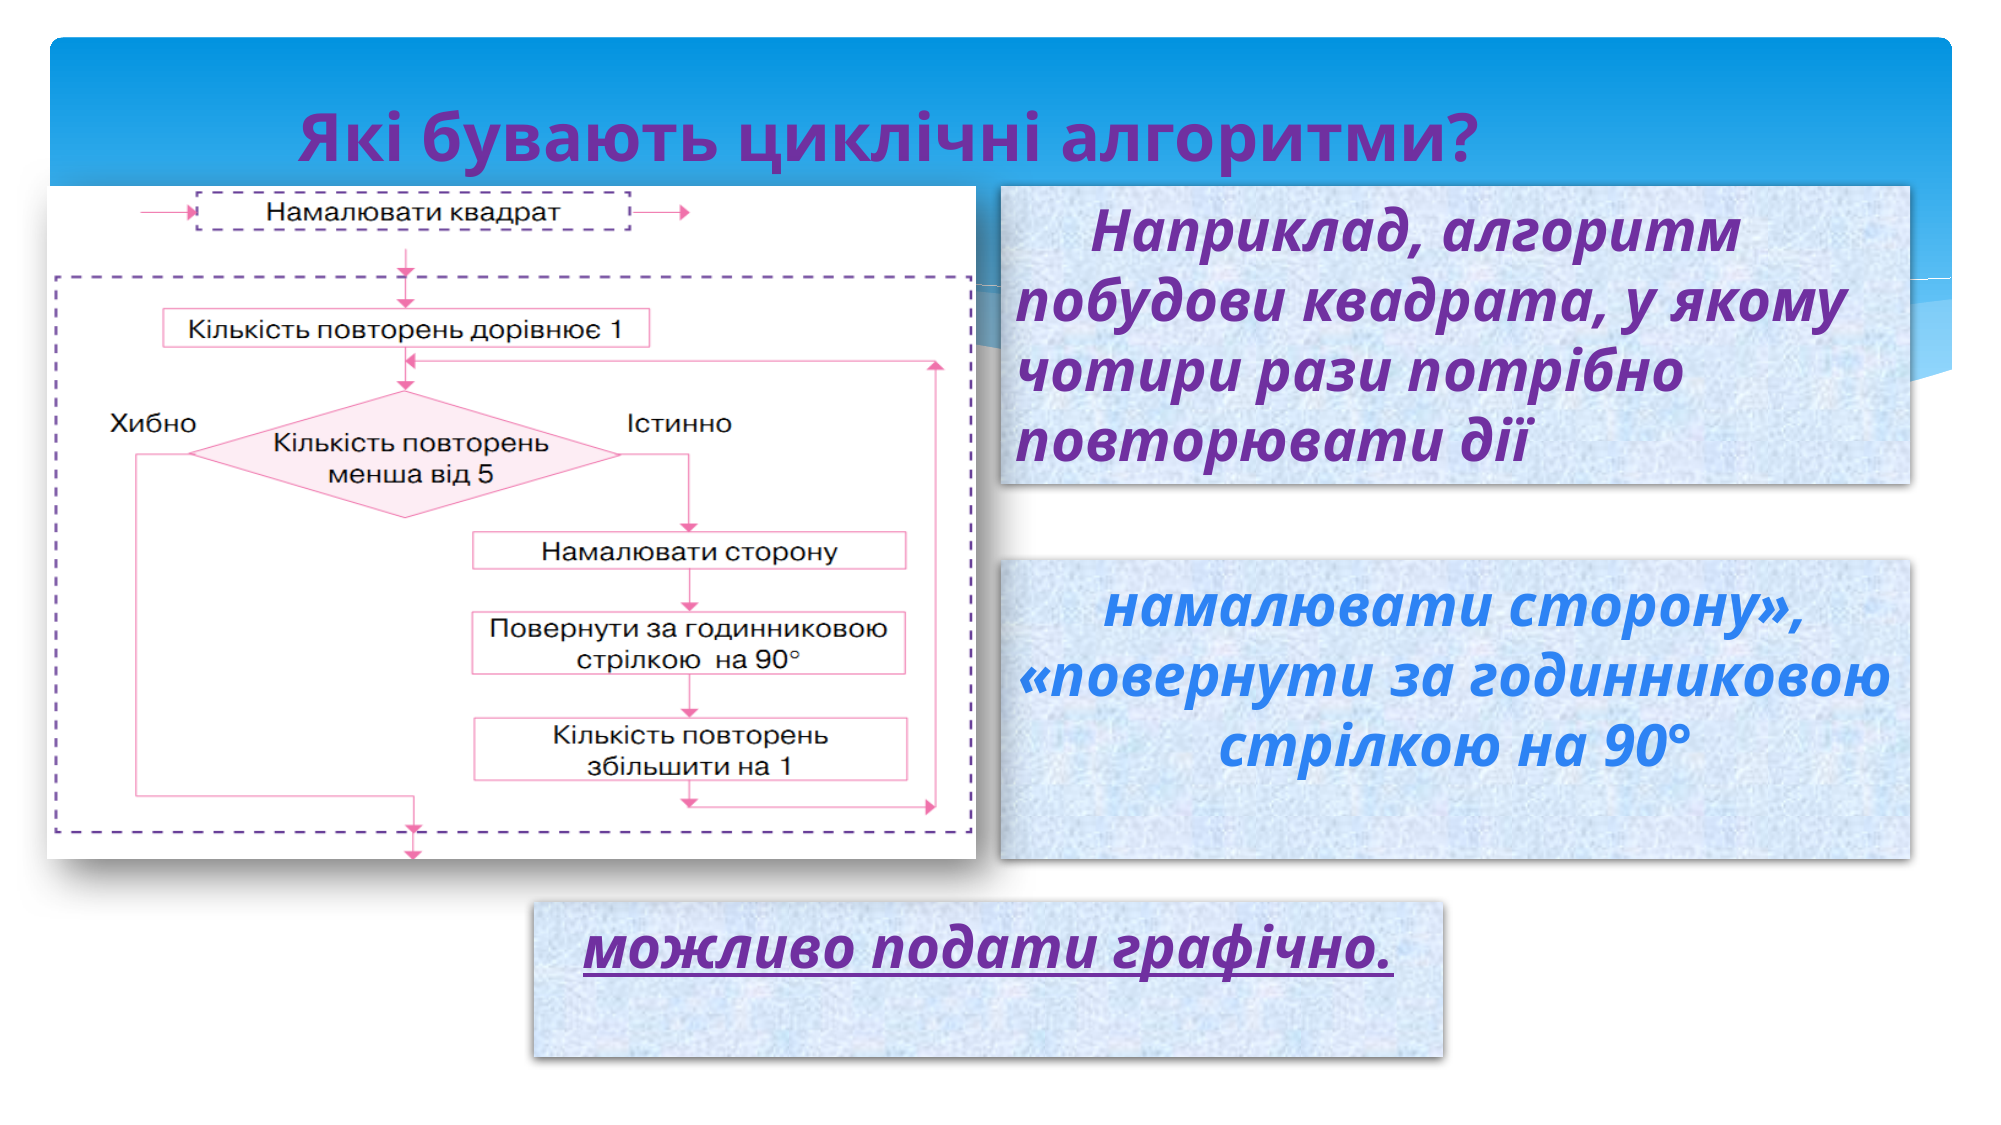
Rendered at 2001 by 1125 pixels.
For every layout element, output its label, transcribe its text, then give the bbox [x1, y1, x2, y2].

text_box намалювати сторону», «повернути за годинниковою стрілкою на 90° [1022, 560, 1911, 859]
text_box можливо подати графічно. [533, 902, 1443, 1057]
title Які бувають циклічні алгоритми? [283, 96, 1769, 180]
picture [47, 185, 976, 859]
text_box Наприклад, алгоритм побудови квадрата, у якому чотири рази потрібно повторювати дії [1008, 186, 1911, 484]
